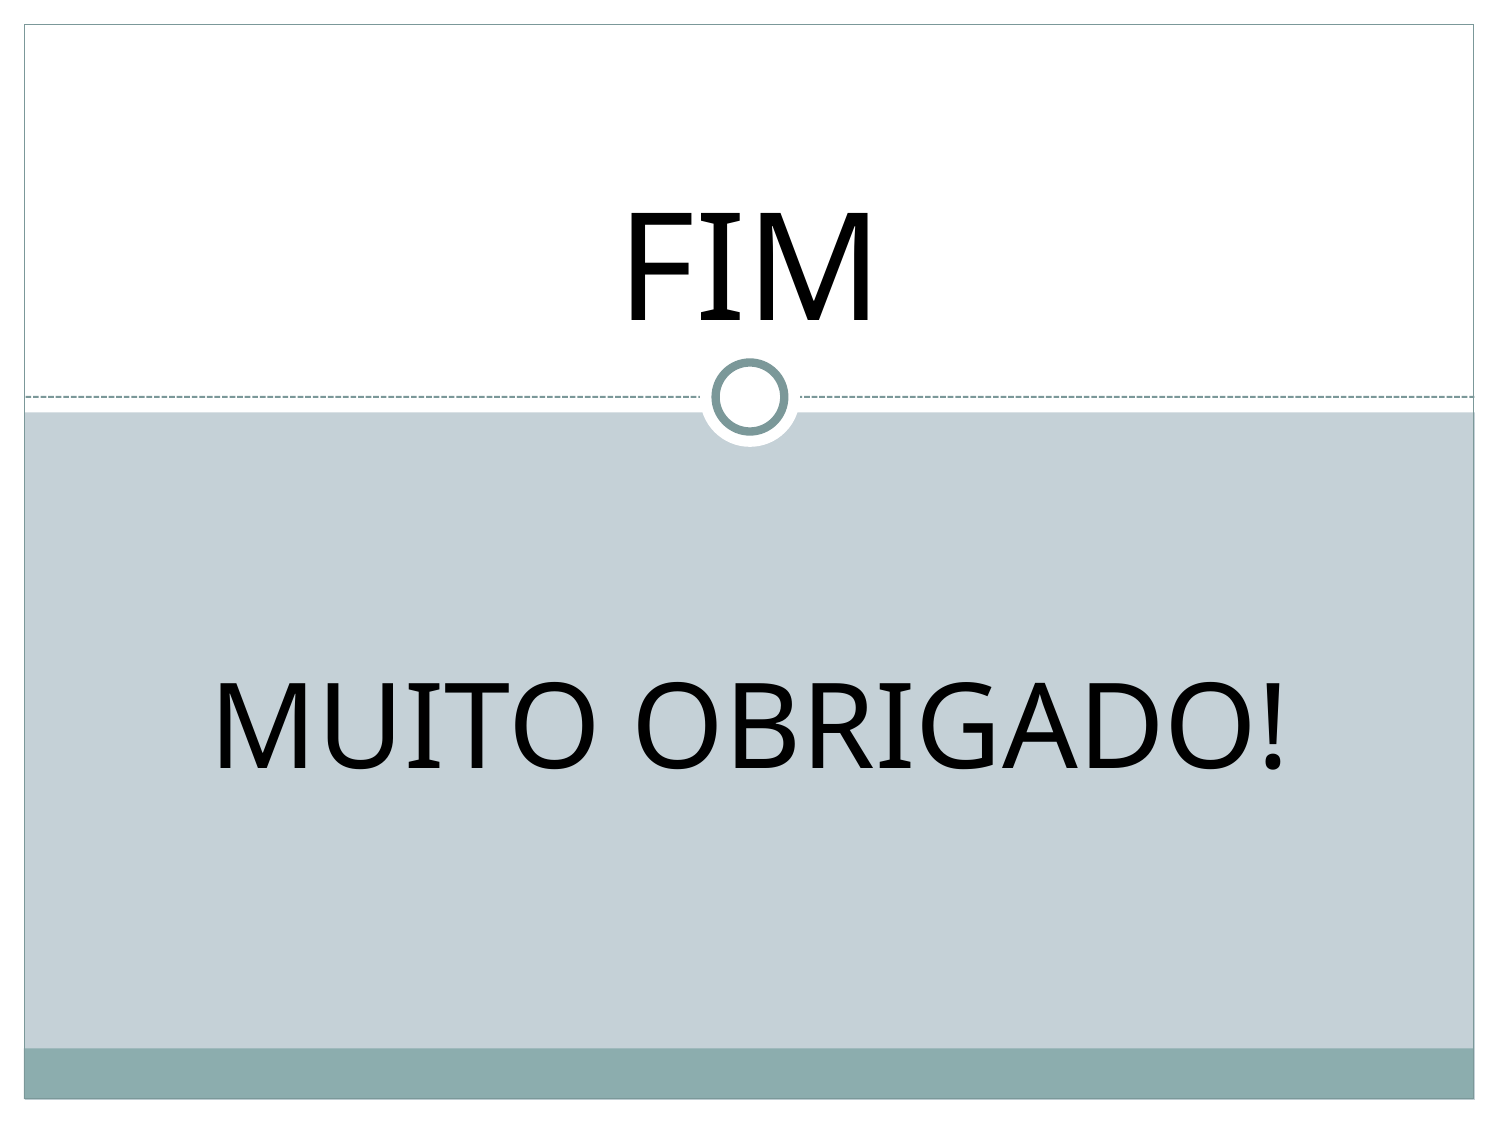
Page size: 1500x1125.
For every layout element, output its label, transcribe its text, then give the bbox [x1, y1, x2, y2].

title fim [111, 61, 1388, 351]
text_box mUITO OBRIGADO! [112, 505, 1388, 793]
